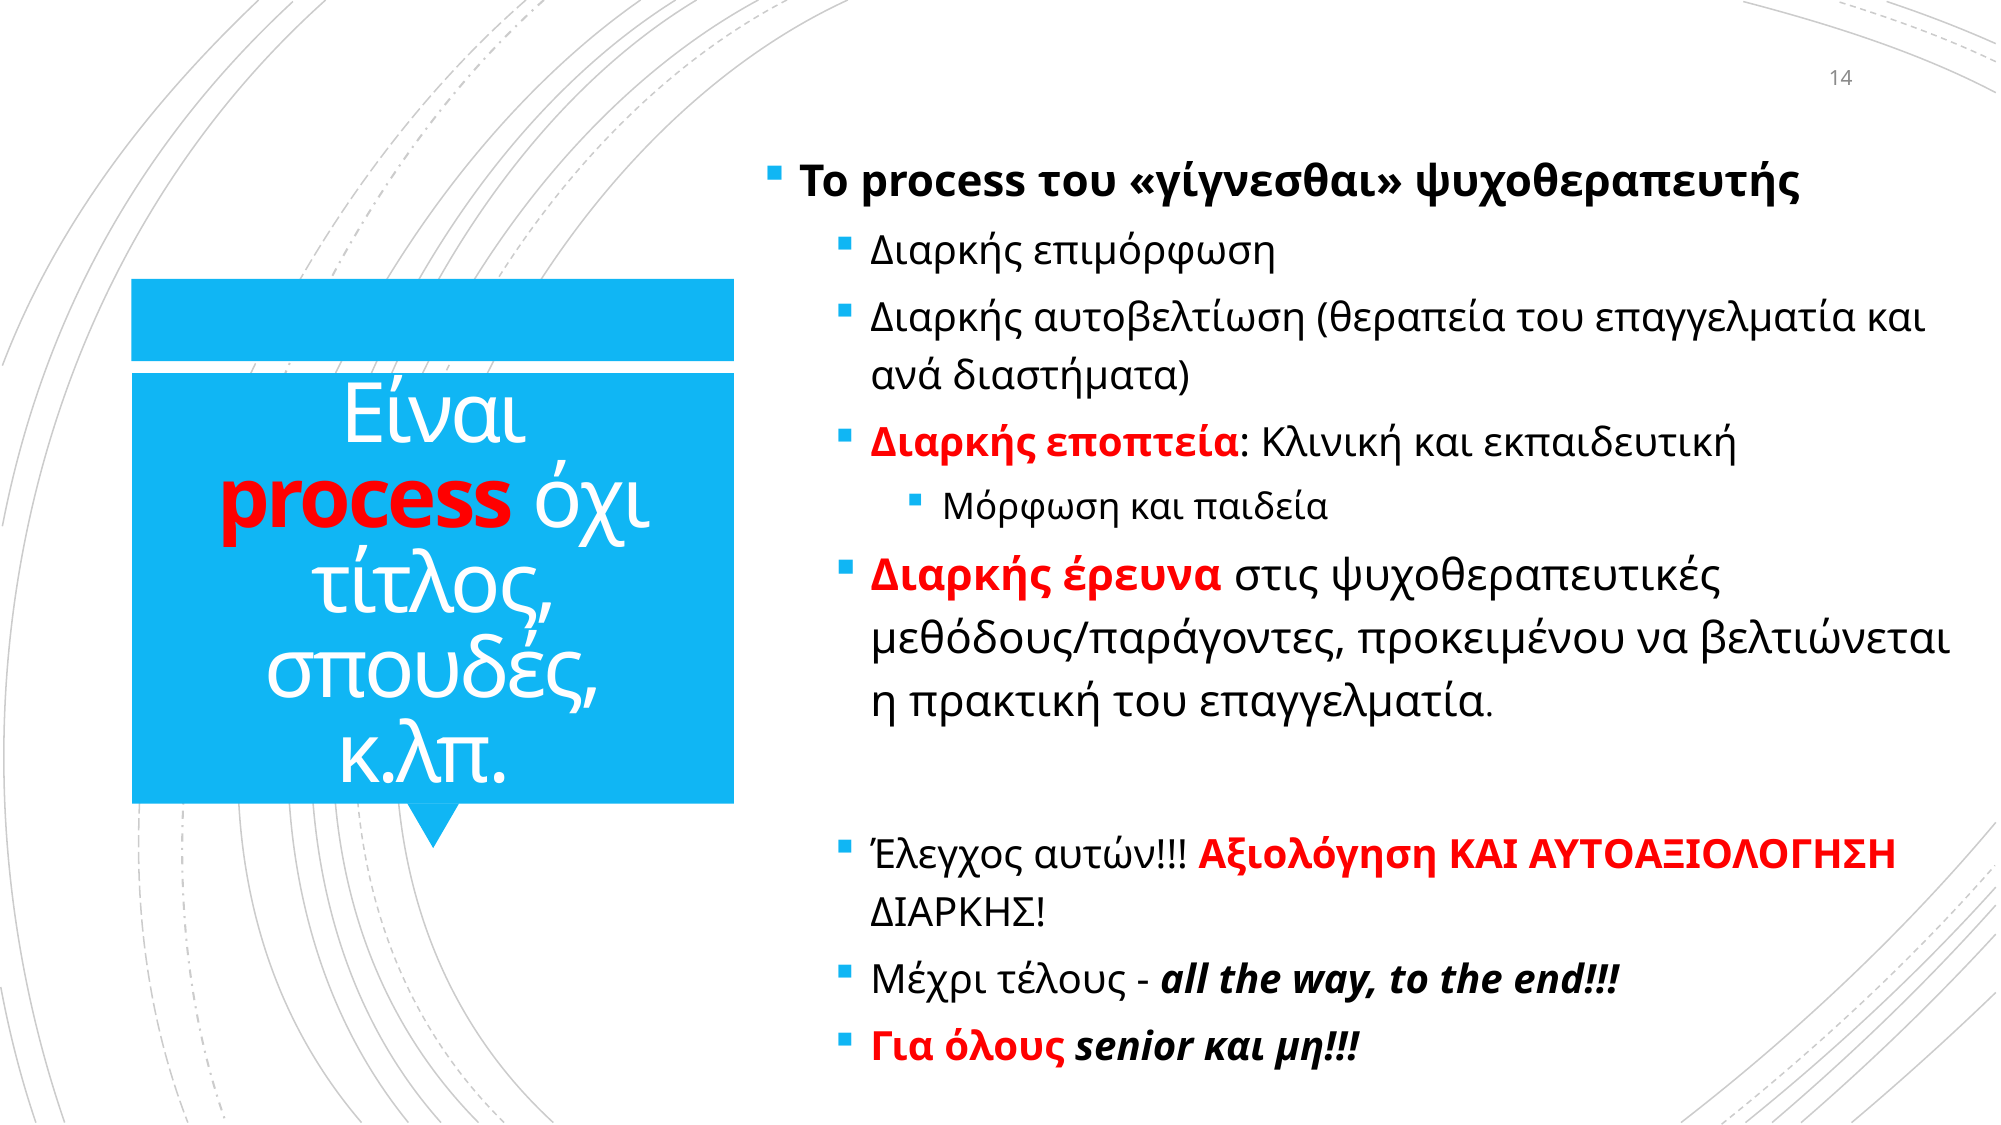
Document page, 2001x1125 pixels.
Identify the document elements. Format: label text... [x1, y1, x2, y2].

picture [393, 375, 401, 385]
slide_number 14 [1717, 52, 1868, 105]
title Είναι process όχι τίτλος, σπουδές, κ.λπ. [145, 385, 720, 789]
list To process του «γίγνεσθαι» ψυχοθεραπευτής Διαρκής επιμόρφωση Διαρκής αυτοβελτίωση (θεραπεία του επαγγελματία και ανά διαστήματα) Διαρκής εποπτεία: Κλινική και εκπαιδευτική Μόρφωση και παιδεία Διαρκής έρευνα στις ψυχοθεραπευτικές μεθόδους/παράγοντες, προκειμένου να βελτιώνεται η πρακτική του επαγγελματία. Έλεγχος αυτών!!! Αξιολόγηση ΚΑΙ ΑΥΤOΑΞΙΟΛΟΓΗΣΗ ΔΙΑΡΚΗΣ! Μέχρι τέλους - all the way, to the end!!! Για όλους senior και μη!!! [748, 131, 2000, 1080]
